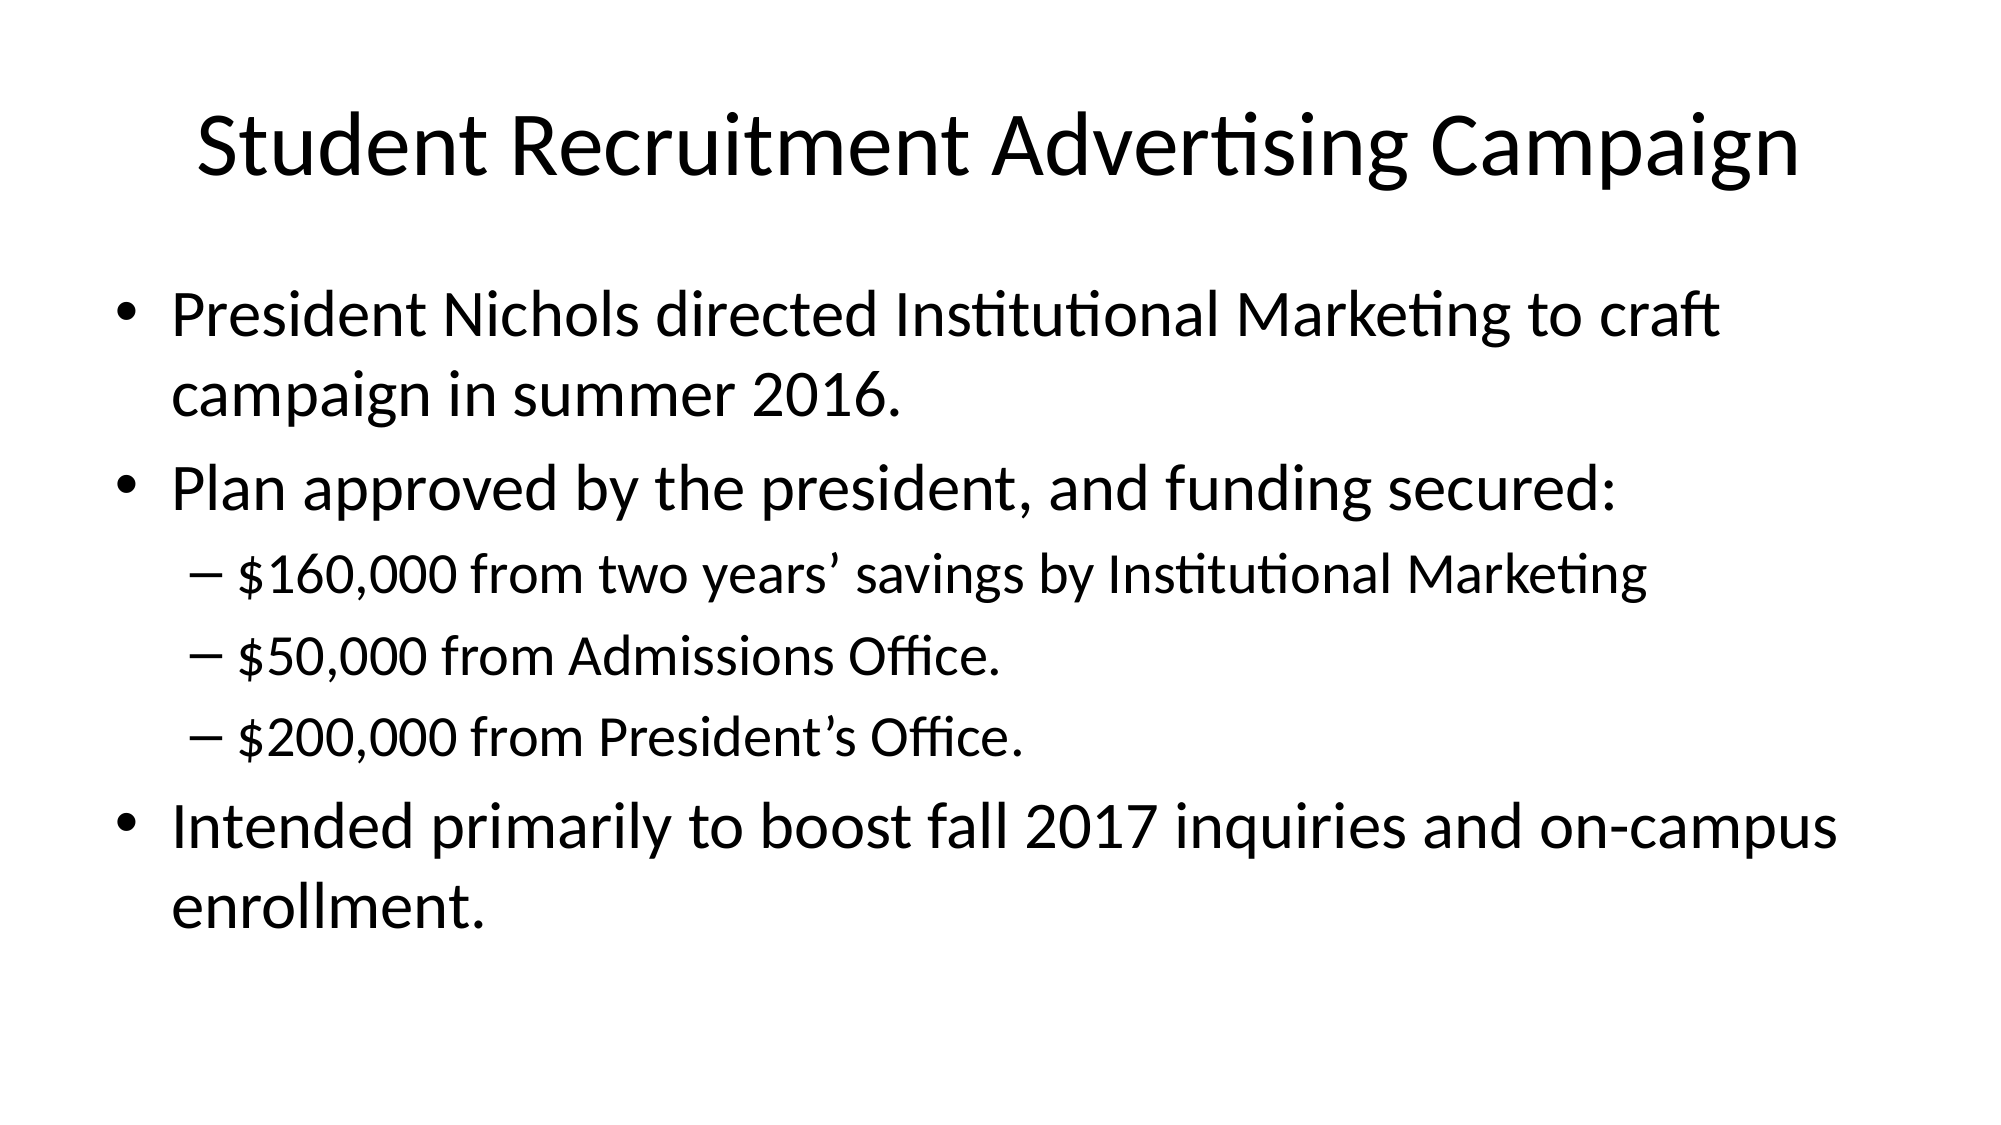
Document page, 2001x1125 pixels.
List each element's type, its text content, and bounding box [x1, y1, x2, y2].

list President Nichols directed Institutional Marketing to craft campaign in summer 2016. Plan approved by the president, and funding secured: $160,000 from two years’ savings by Institutional Marketing $50,000 from Admissions Office. $200,000 from President’s Office. Intended primarily to boost fall 2017 inquiries and on-campus enrollment. [99, 262, 1900, 1005]
title Student Recruitment Advertising Campaign [99, 45, 1900, 233]
